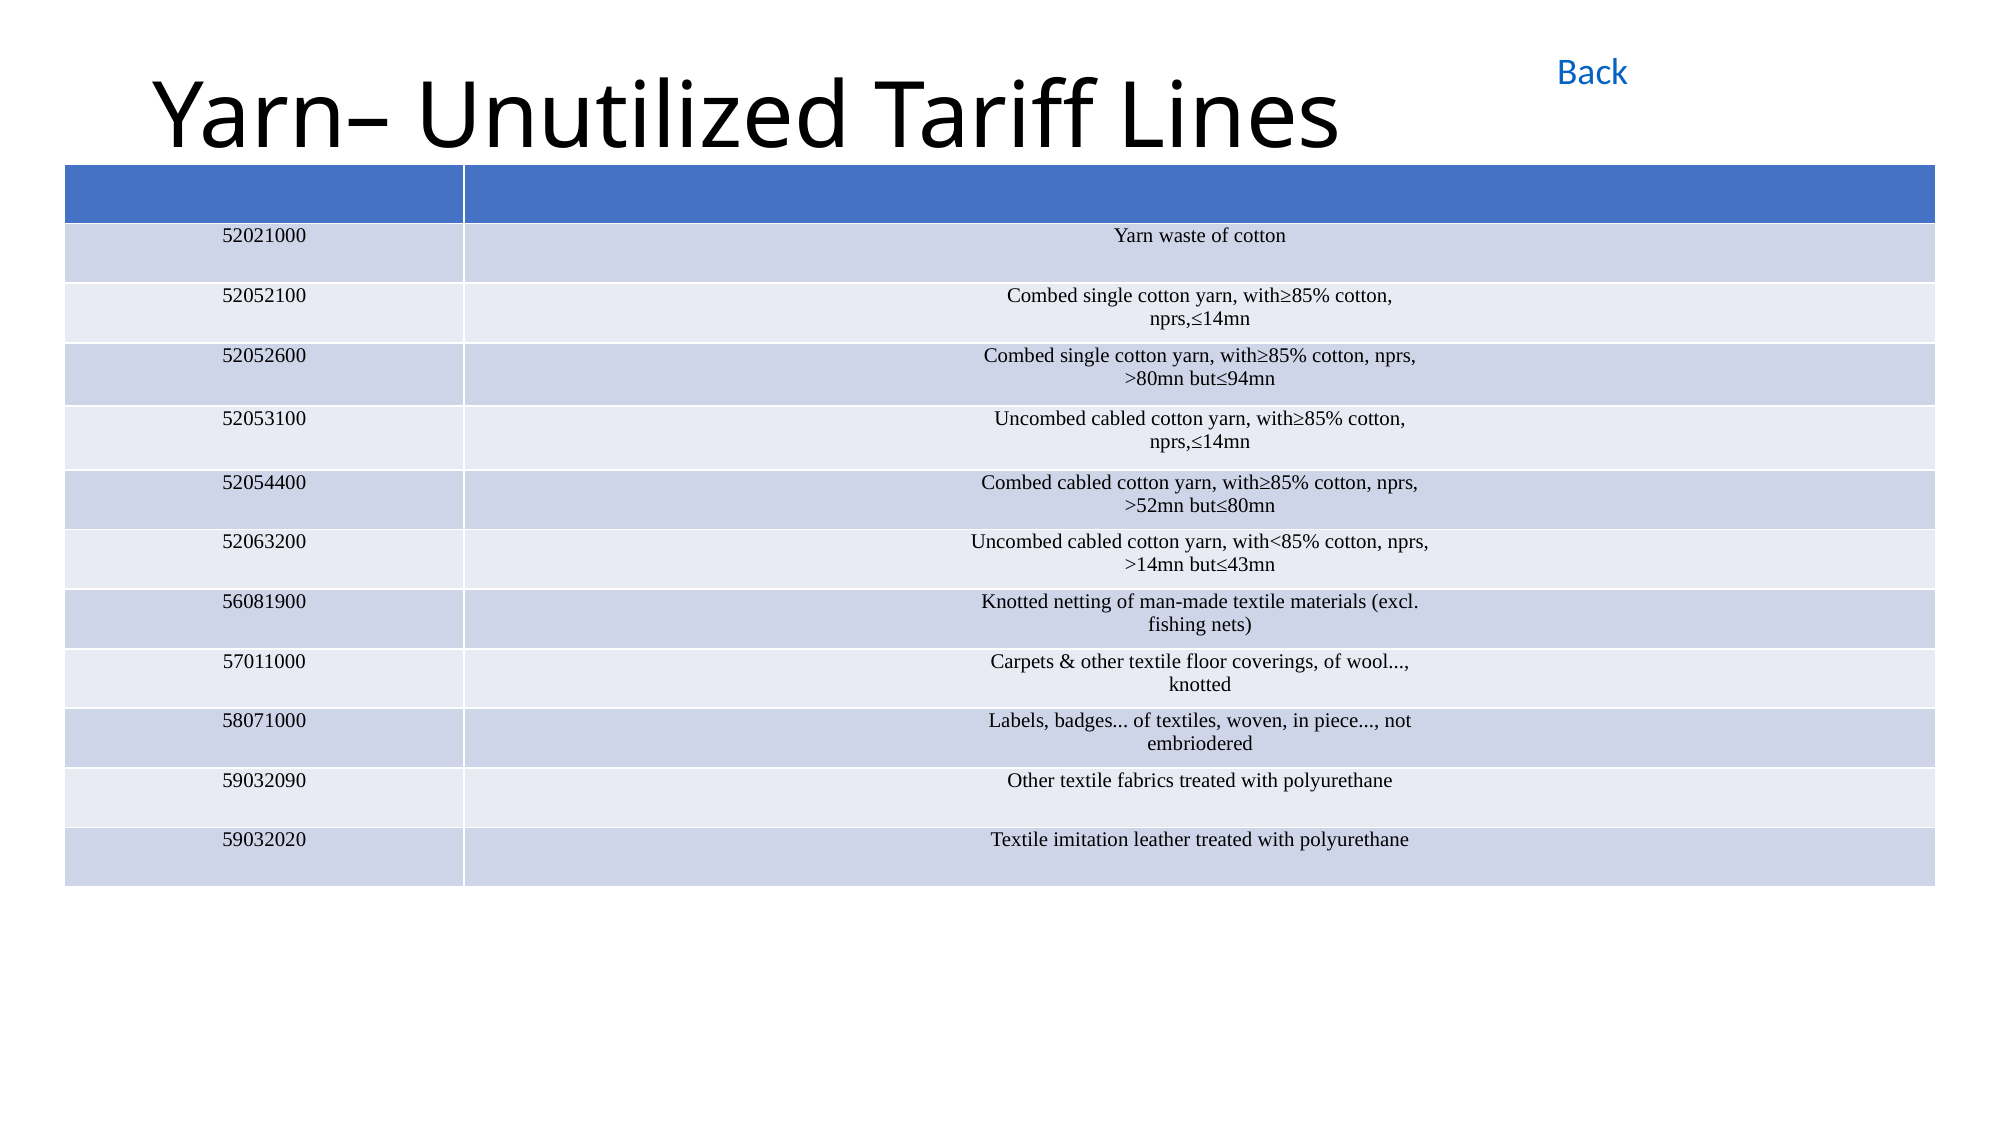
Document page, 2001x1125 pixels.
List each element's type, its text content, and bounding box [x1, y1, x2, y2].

table_cell 52021000 [65, 224, 463, 282]
title Yarn– Unutilized Tariff Lines [137, 59, 1863, 163]
table_cell Yarn waste of cotton [465, 224, 1935, 282]
table_cell Labels, badges... of textiles, woven, in piece..., not embriodered [465, 709, 1935, 767]
table_cell 56081900 [65, 590, 463, 648]
table_cell 59032020 [65, 828, 463, 886]
text_box Back [1542, 39, 1668, 99]
table_cell Knotted netting of man-made textile materials (excl. fishing nets) [465, 590, 1935, 648]
table_cell Combed single cotton yarn, with≥85% cotton, nprs,≤14mn [465, 284, 1935, 342]
table_cell 52053100 [65, 407, 463, 469]
table_header [465, 165, 1935, 223]
table_cell Uncombed cabled cotton yarn, with≥85% cotton, nprs,≤14mn [465, 407, 1935, 469]
table_cell Combed cabled cotton yarn, with≥85% cotton, nprs, >52mn but≤80mn [465, 471, 1935, 529]
table_cell 57011000 [65, 650, 463, 707]
table_cell 52054400 [65, 471, 463, 529]
table_cell Textile imitation leather treated with polyurethane [465, 828, 1935, 886]
table_cell 52063200 [65, 530, 463, 588]
table_header [65, 165, 463, 223]
table_cell 59032090 [65, 769, 463, 827]
table_cell Carpets & other textile floor coverings, of wool..., knotted [465, 650, 1935, 707]
table_cell Combed single cotton yarn, with≥85% cotton, nprs, >80mn but≤94mn [465, 344, 1935, 405]
table_cell 58071000 [65, 709, 463, 767]
table_cell Other textile fabrics treated with polyurethane [465, 769, 1935, 827]
table_cell Uncombed cabled cotton yarn, with<85% cotton, nprs, >14mn but≤43mn [465, 530, 1935, 588]
table_cell 52052100 [65, 284, 463, 342]
table_cell 52052600 [65, 344, 463, 405]
